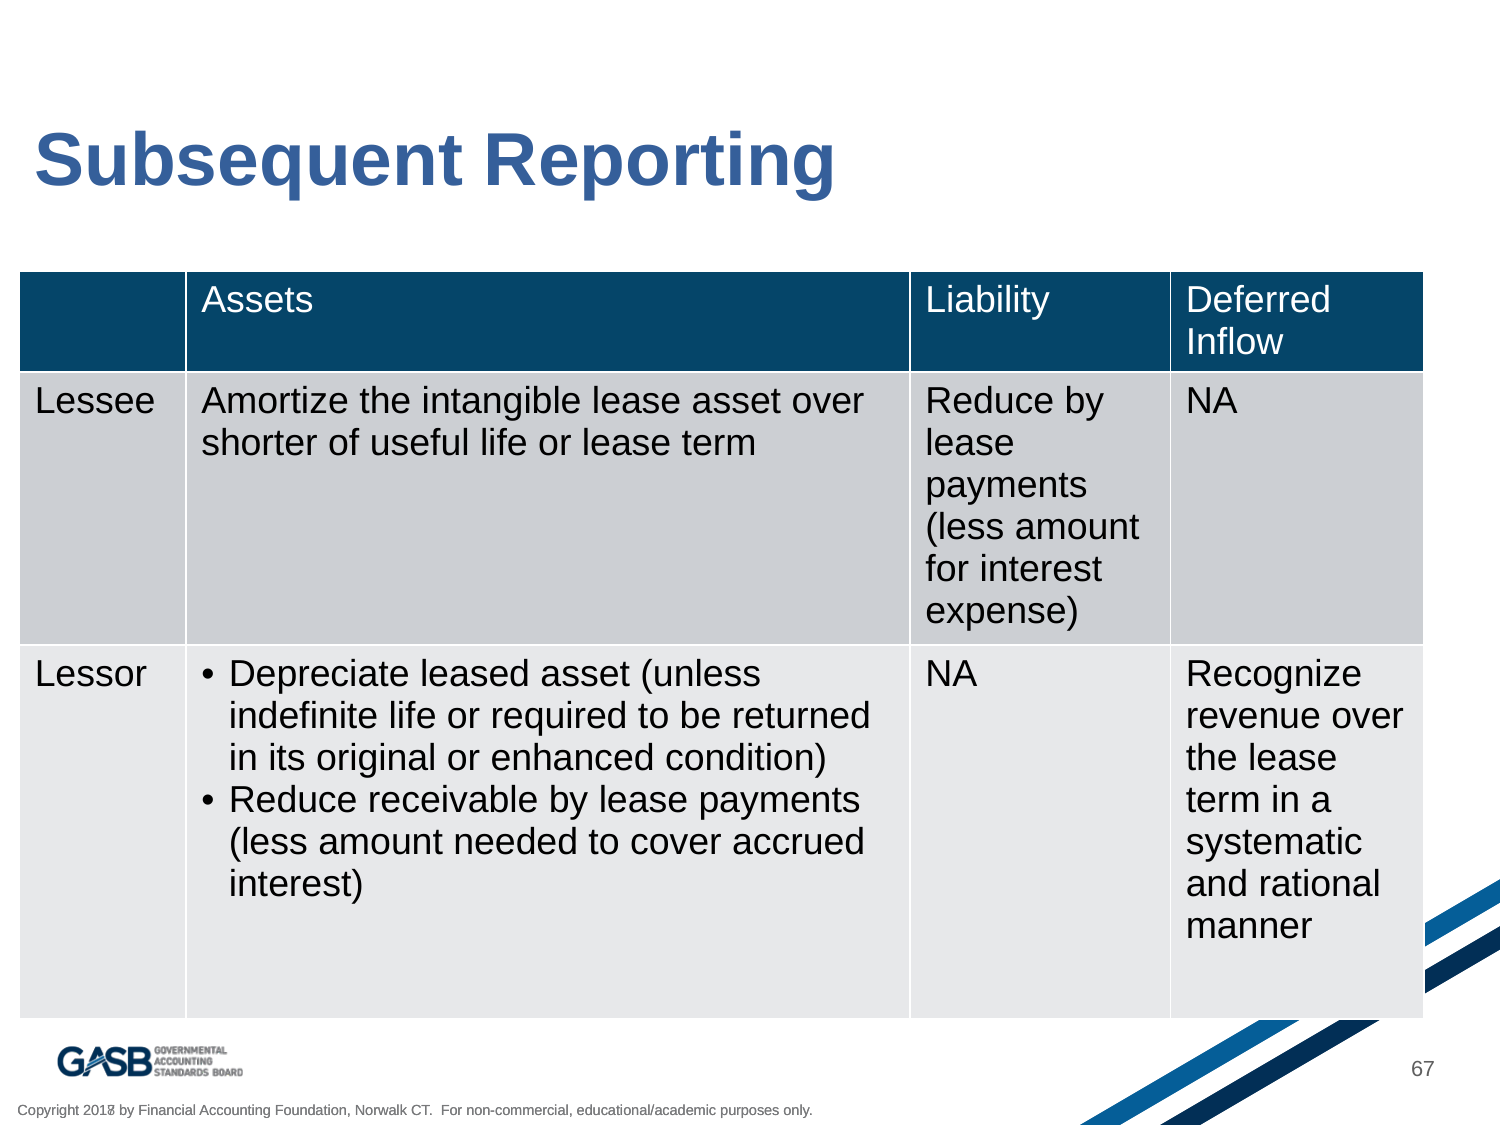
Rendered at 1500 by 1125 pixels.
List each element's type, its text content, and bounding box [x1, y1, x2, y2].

table_header Liability [911, 272, 1170, 371]
table_cell Lessor [20, 646, 185, 1018]
table_header [20, 272, 185, 371]
table_cell NA [911, 646, 1170, 1018]
table_cell Recognize revenue over the lease term in a systematic and rational manner [1171, 646, 1423, 1018]
table_cell Reduce by lease payments (less amount for interest expense) [911, 373, 1170, 644]
table_header Deferred Inflow [1171, 272, 1423, 371]
picture [981, 865, 1500, 1125]
title Subsequent Reporting [19, 87, 1444, 236]
table_header Assets [187, 272, 909, 371]
table_cell Amortize the intangible lease asset over shorter of useful life or lease term [187, 373, 909, 644]
table_cell Depreciate leased asset (unless indefinite life or required to be returned in its original or enhanced condition) Reduce receivable by lease payments (less amount needed to cover accrued interest) [187, 646, 909, 1018]
slide_number 67 [1345, 1042, 1500, 1093]
table_cell Lessee [20, 373, 185, 644]
table_cell NA [1171, 373, 1423, 644]
picture [56, 1039, 593, 1081]
